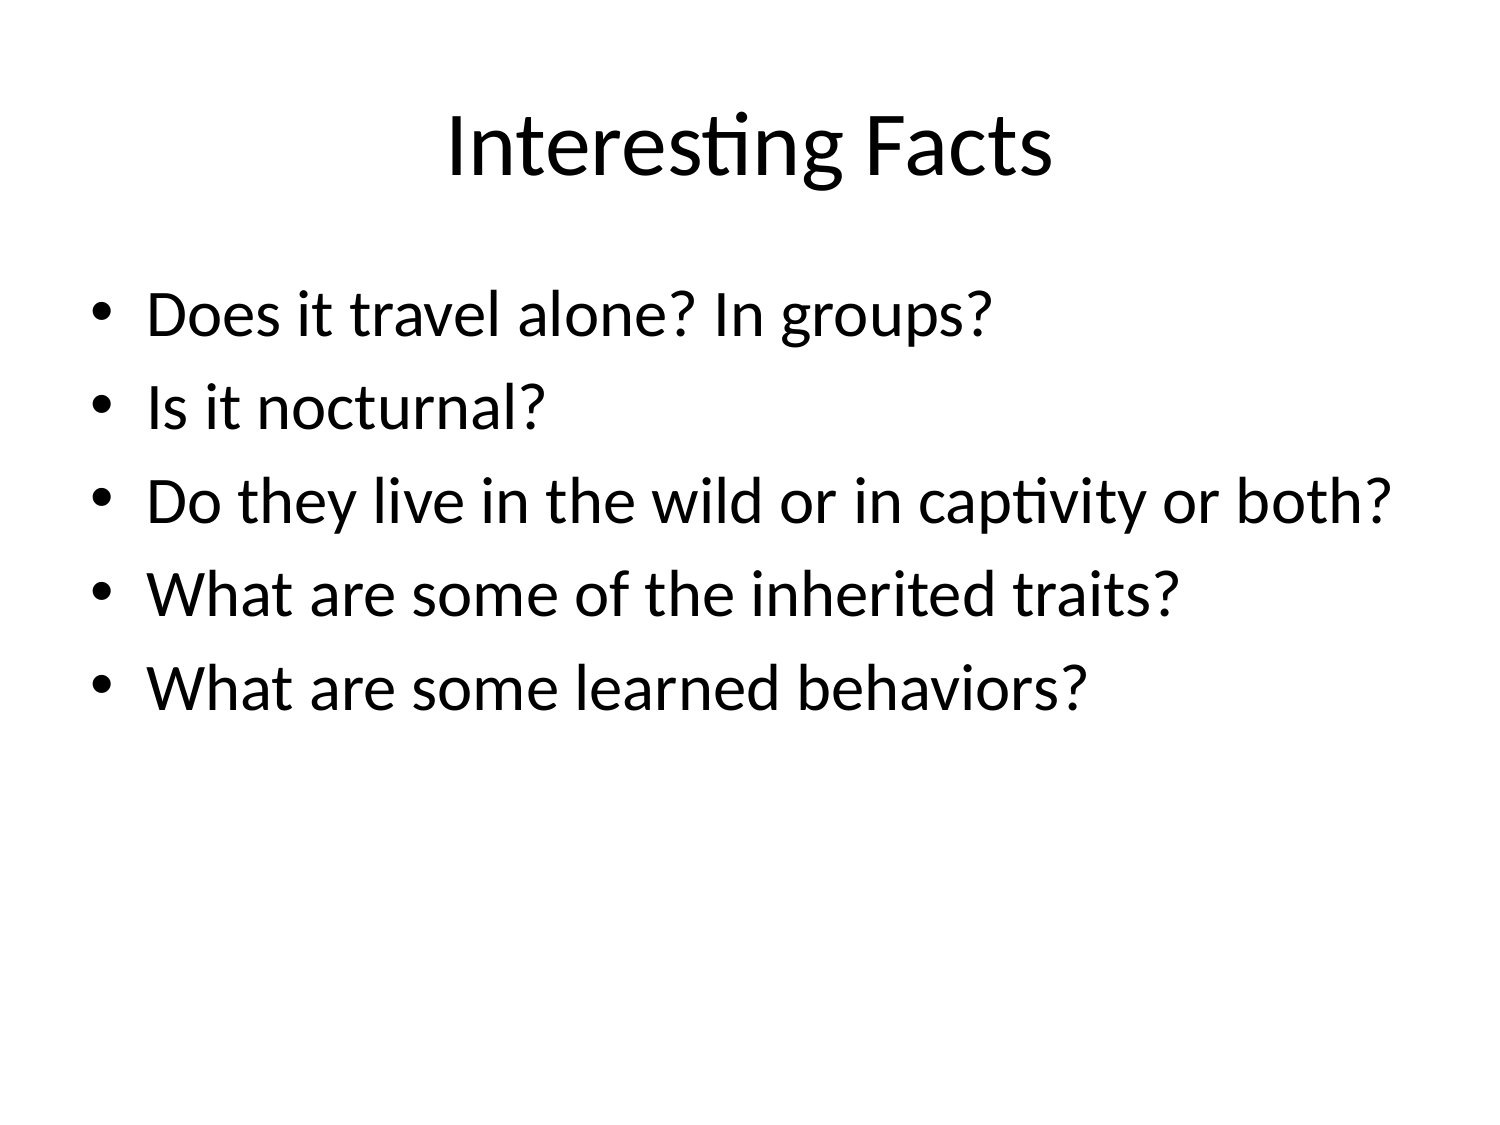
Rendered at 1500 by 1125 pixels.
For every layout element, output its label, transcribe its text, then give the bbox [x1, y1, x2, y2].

list Does it travel alone? In groups? Is it nocturnal? Do they live in the wild or in captivity or both? What are some of the inherited traits? What are some learned behaviors? [75, 262, 1425, 1005]
title Interesting Facts [75, 45, 1425, 233]
